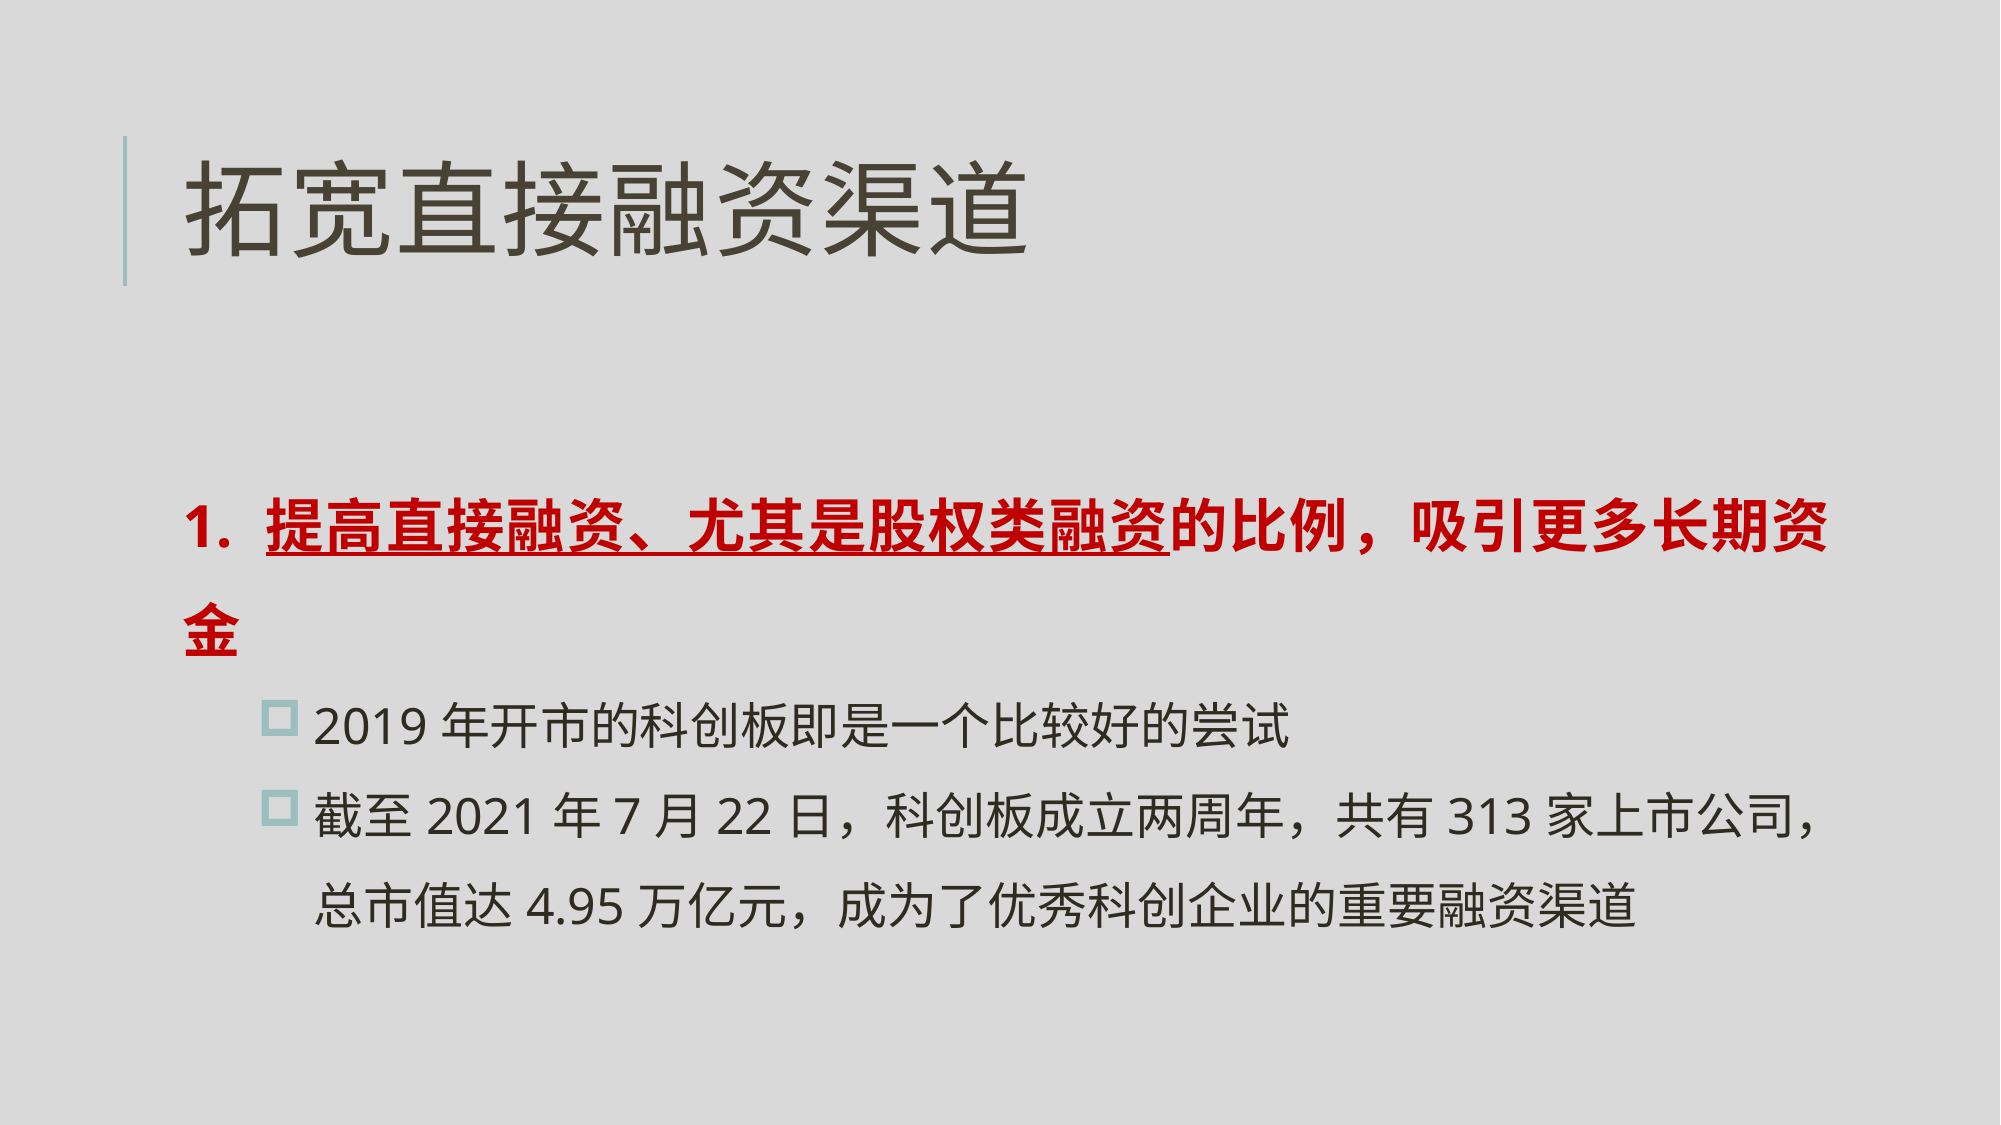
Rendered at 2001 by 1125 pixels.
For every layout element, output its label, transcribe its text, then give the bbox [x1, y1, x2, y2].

title 拓宽直接融资渠道 [168, 96, 1793, 342]
text_box 1. 提高直接融资、尤其是股权类融资的比例，吸引更多长期资金 2019年开市的科创板即是一个比较好的尝试 截至2021年7月22日，科创板成立两周年，共有313家上市公司，总市值达4.95万亿元，成为了优秀科创企业的重要融资渠道 [168, 447, 1845, 942]
